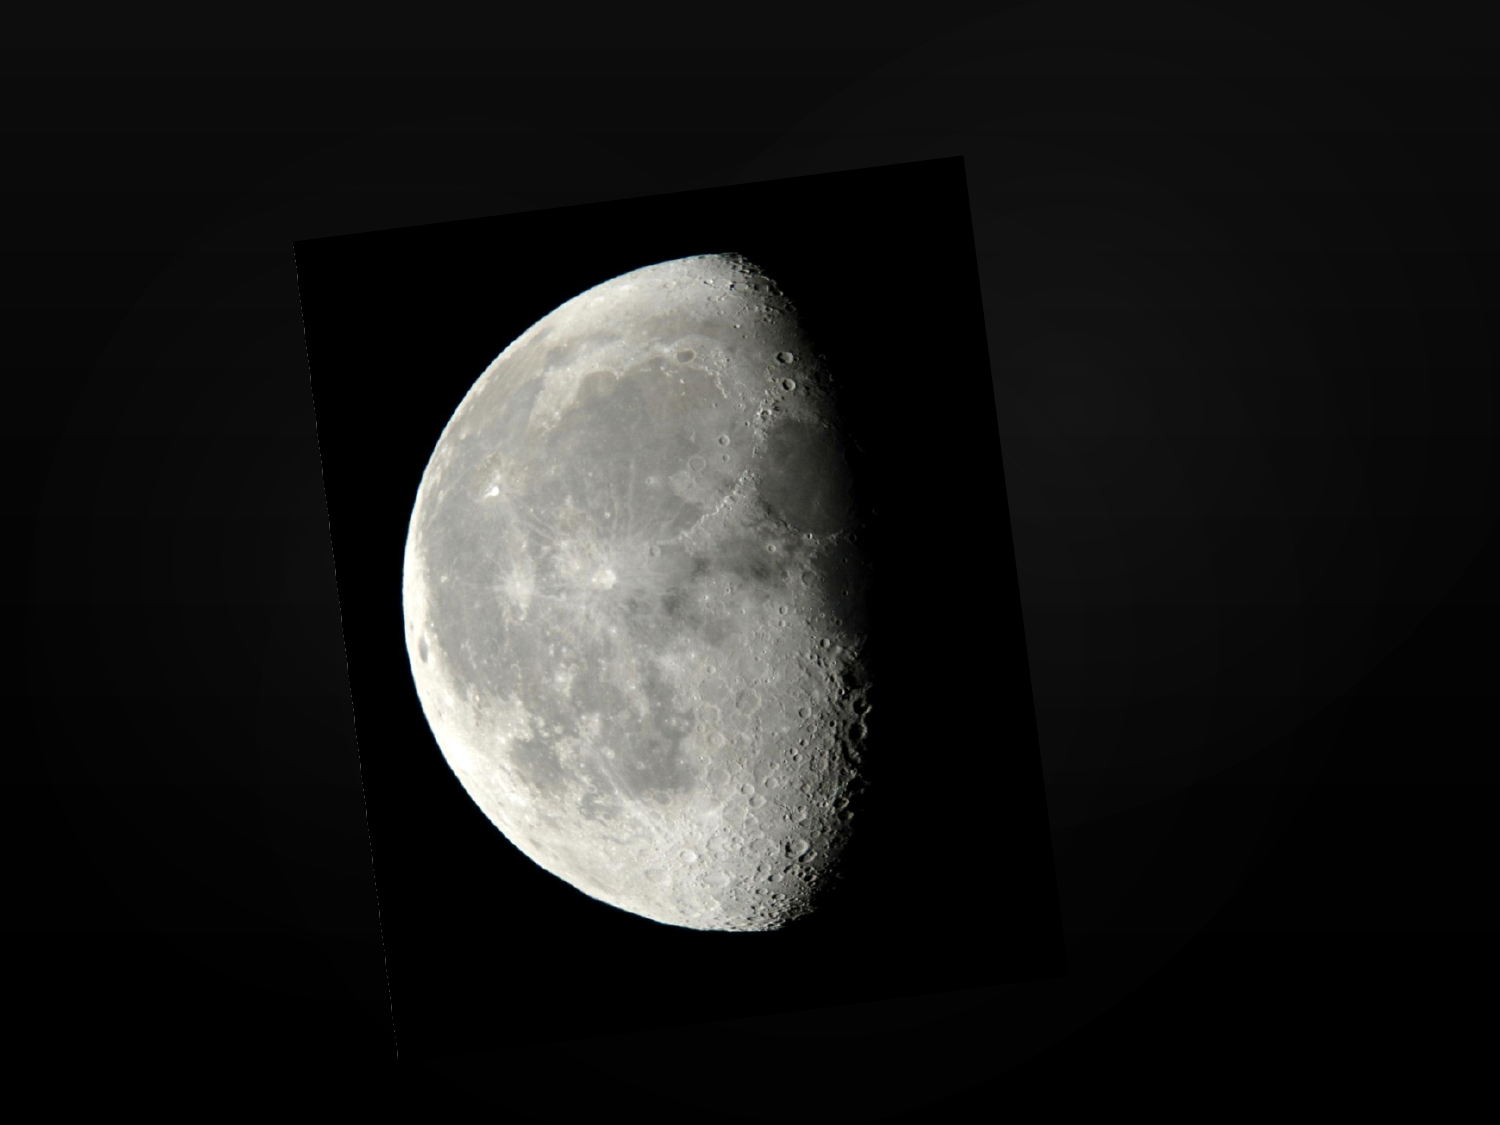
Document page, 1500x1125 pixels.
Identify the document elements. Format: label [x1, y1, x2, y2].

picture [294, 155, 1069, 1063]
